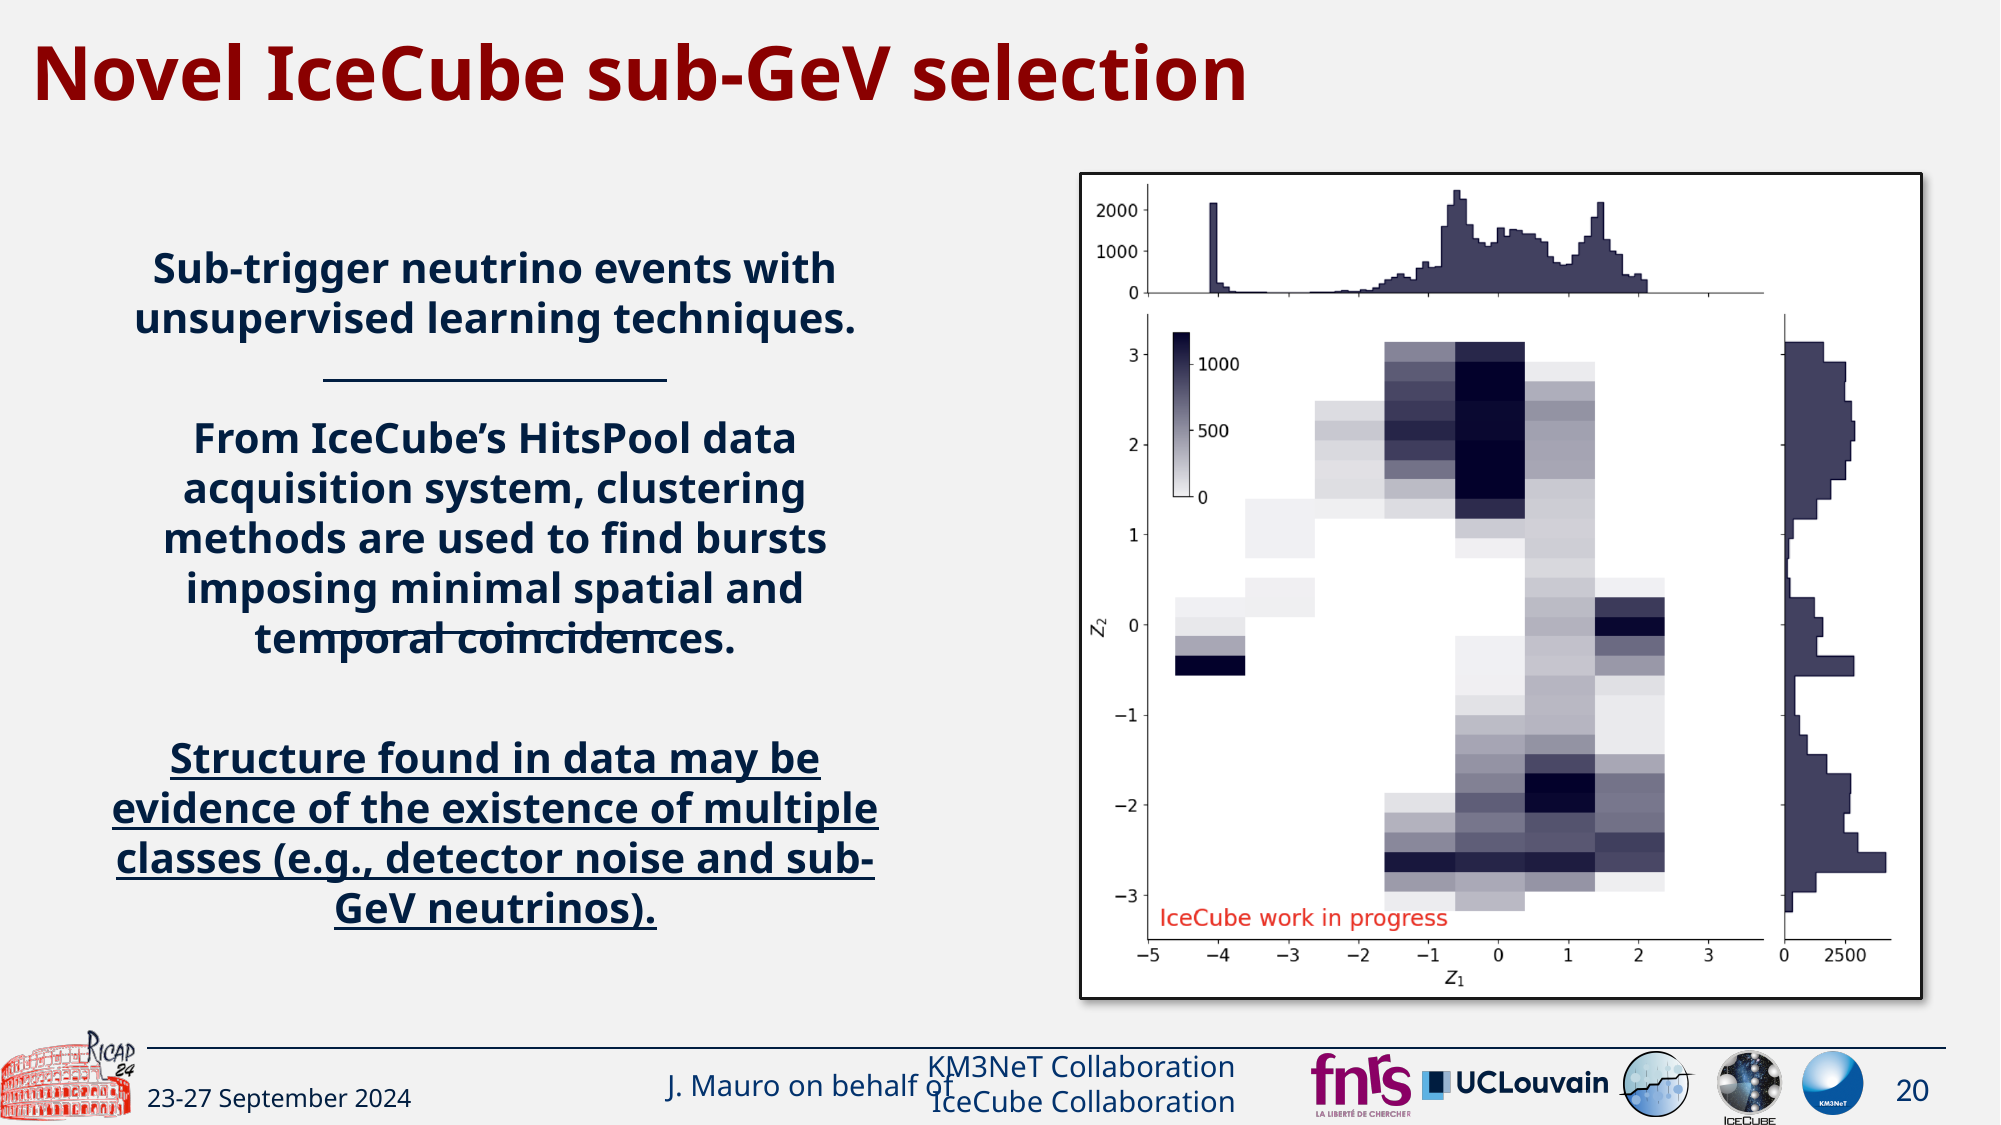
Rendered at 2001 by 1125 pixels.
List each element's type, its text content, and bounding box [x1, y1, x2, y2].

picture [1310, 1050, 1696, 1117]
picture [0, 1030, 135, 1122]
picture [1799, 1048, 1867, 1119]
text_box Novel IceCube sub-GeV selection [16, 18, 1385, 124]
slide_number 20 [1871, 1060, 1945, 1119]
picture [1081, 175, 1921, 998]
slide_number 20 [1787, 1060, 1793, 1119]
footer J. Mauro on behalf of [615, 1060, 1006, 1116]
text_box Sub-trigger neutrino events with unsupervised learning techniques. From IceCube’s HitsPool data acquisition system, clustering methods are used to find bursts imposing minimal spatial and temporal coincidences. Structure found in data may be evidence of the existence of multiple classes (e.g., detector noise and sub-GeV neutrinos). [76, 234, 915, 940]
picture [1715, 1048, 1783, 1125]
slide_number 20 [1701, 1060, 1709, 1119]
text_box KM3NeT Collaboration IceCube Collaboration [890, 1060, 1251, 1113]
text_box 23-27 September 2024 [139, 1075, 562, 1121]
